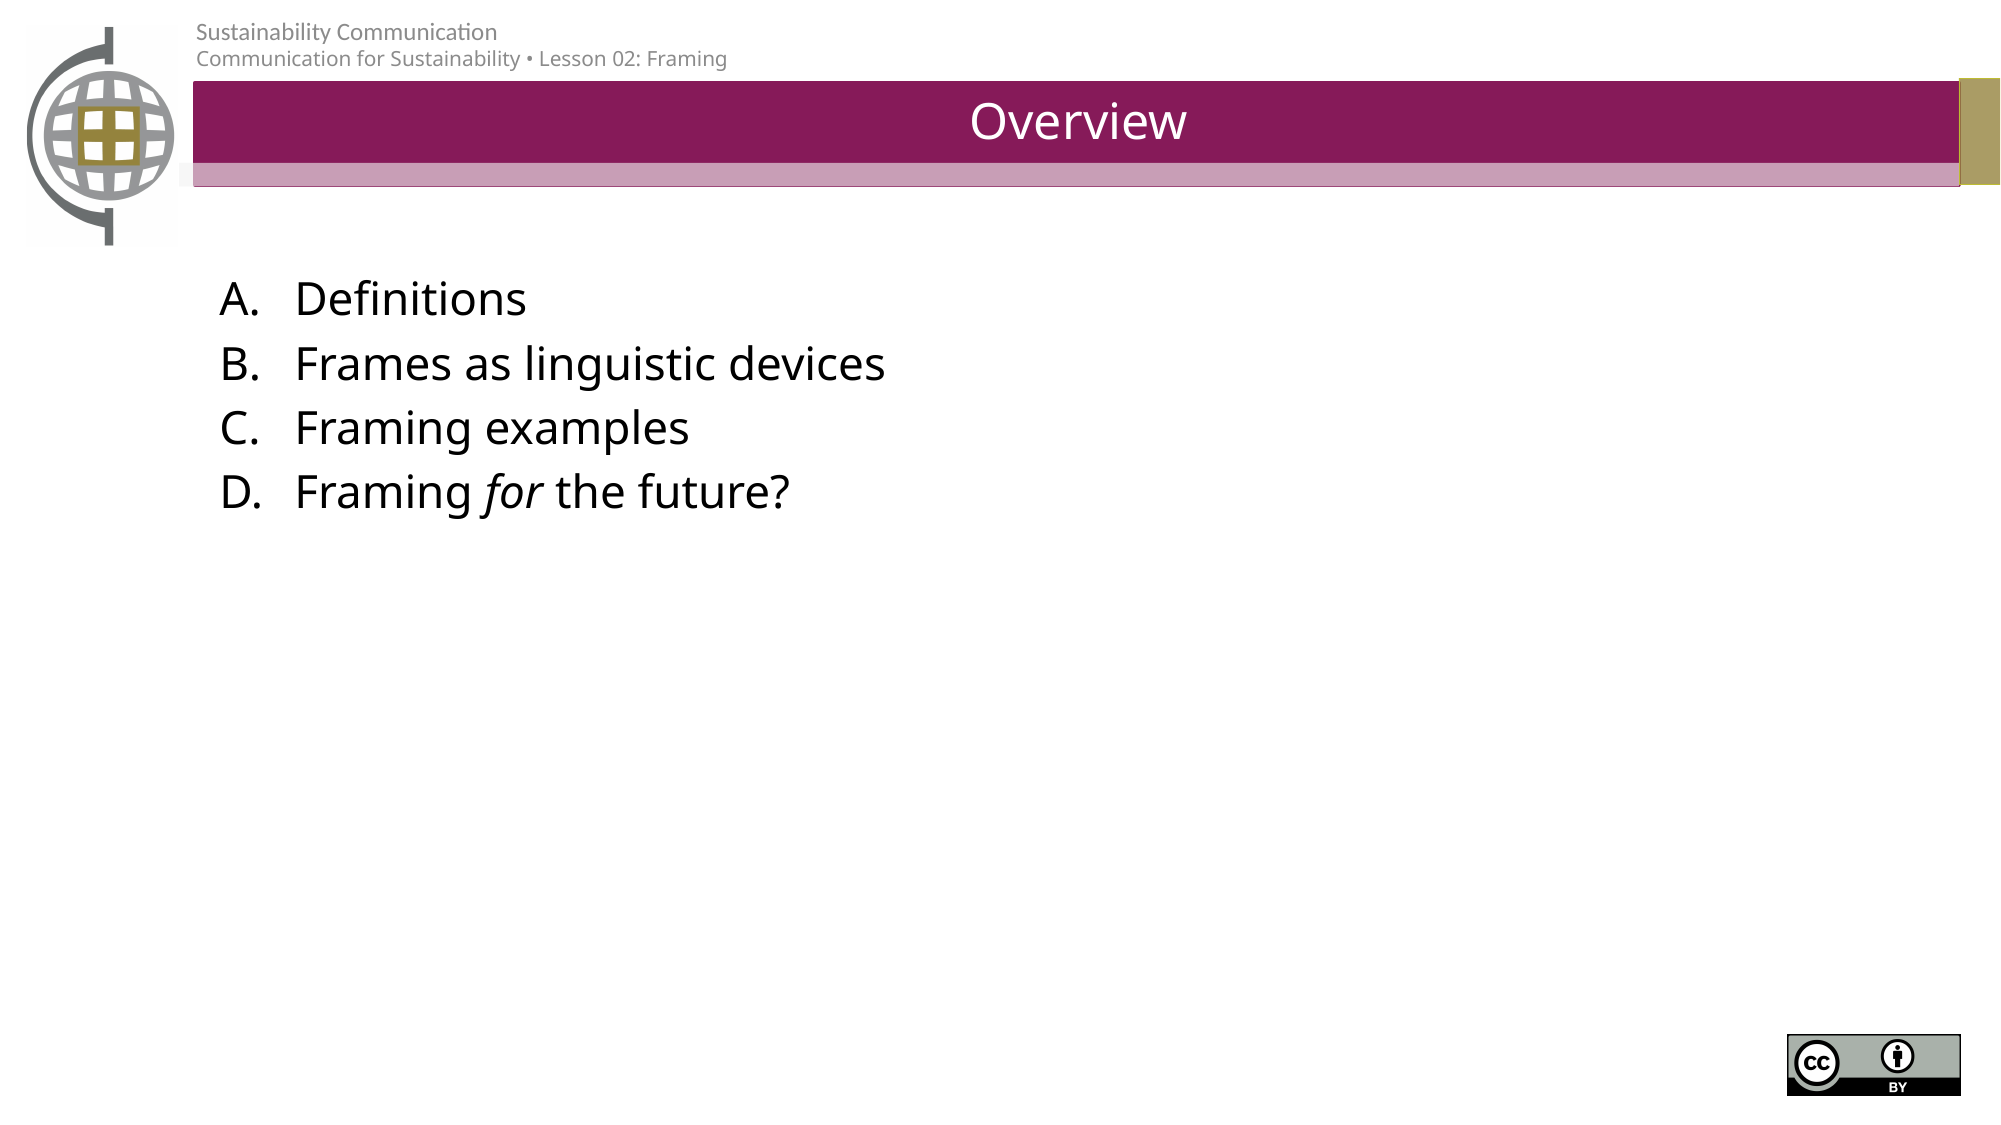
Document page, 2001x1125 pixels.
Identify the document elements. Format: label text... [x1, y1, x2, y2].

picture [26, 25, 178, 247]
list Definitions Frames as linguistic devices Framing examples Framing for the future? [196, 262, 1961, 1005]
picture [1787, 1034, 1961, 1096]
title Overview [196, 78, 1961, 161]
